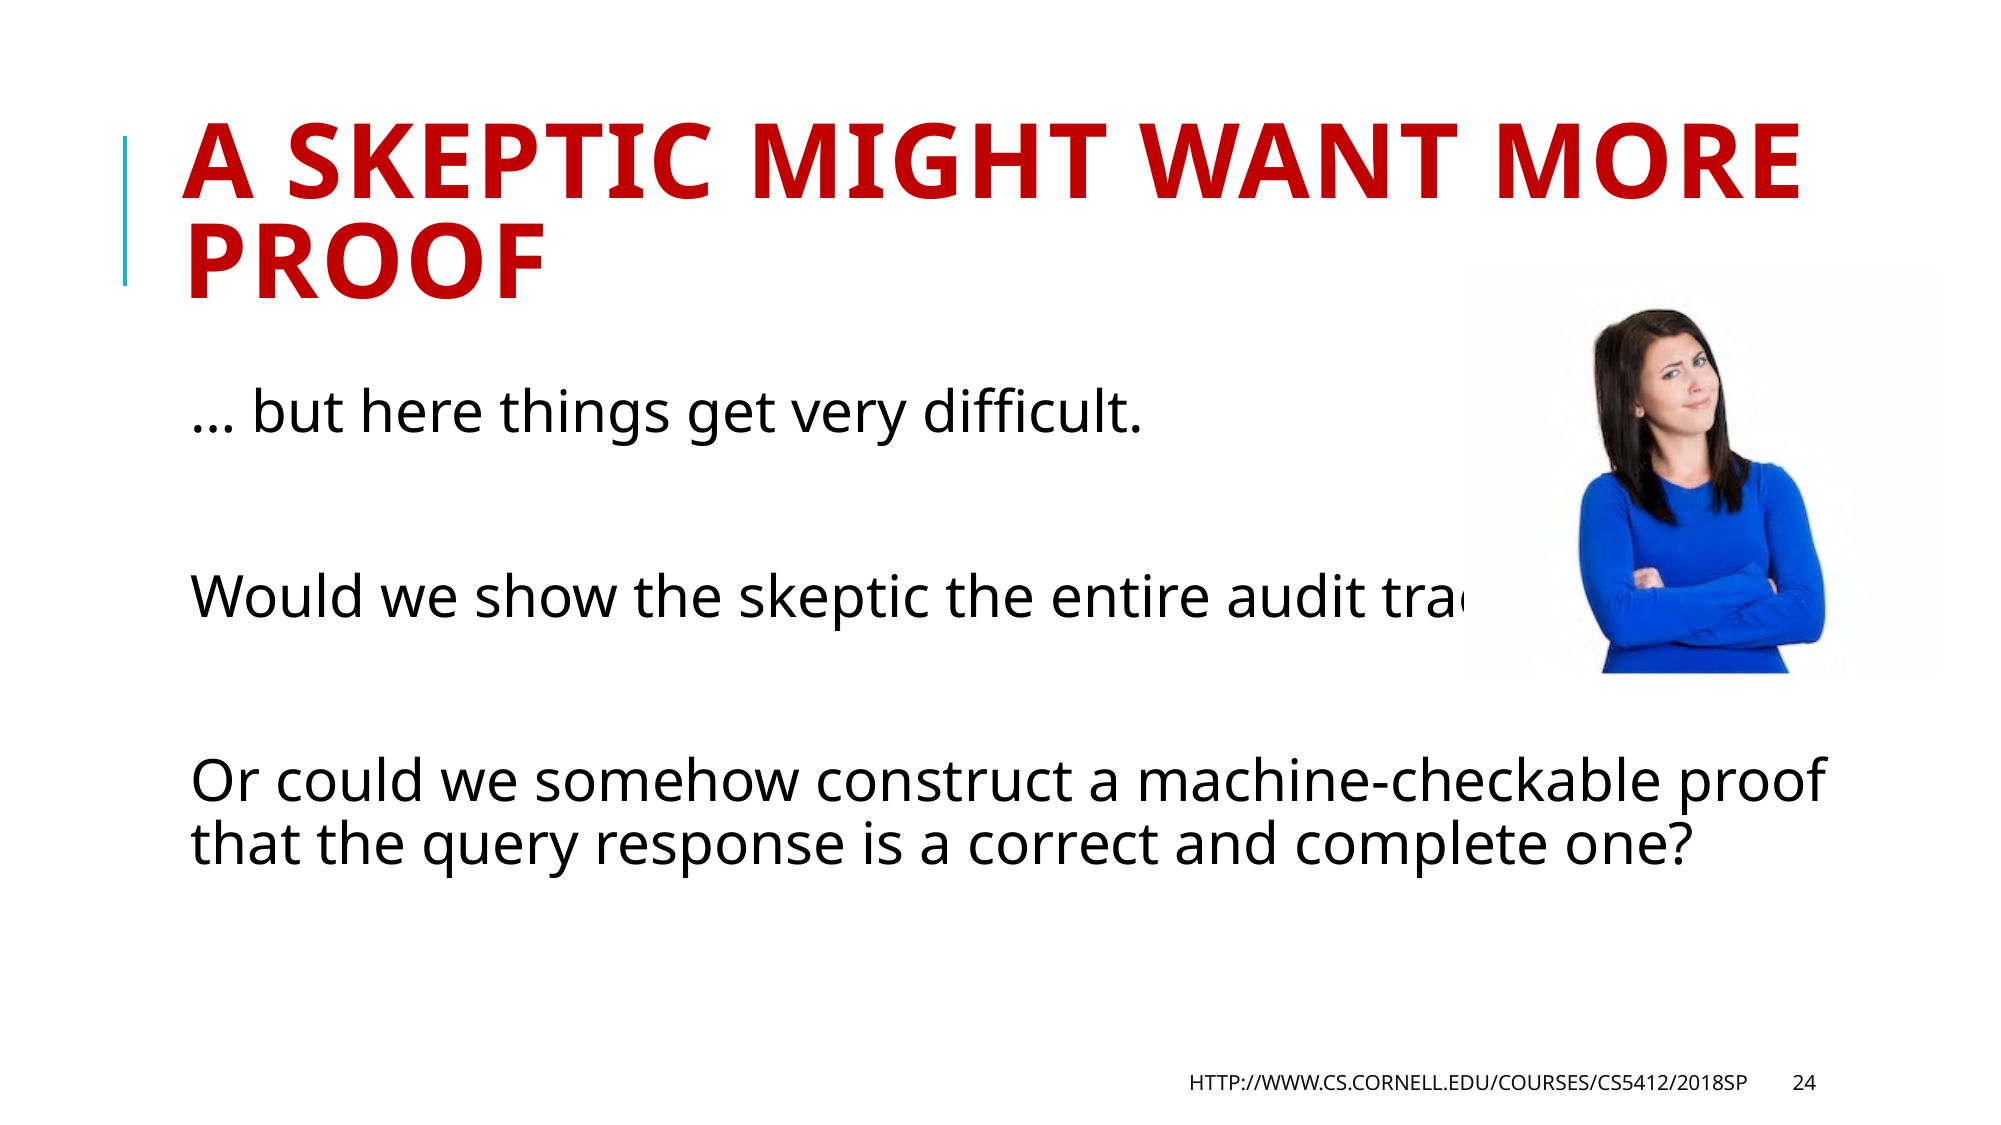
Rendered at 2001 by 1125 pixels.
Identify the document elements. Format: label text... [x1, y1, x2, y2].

title A skeptic might want more proof [168, 96, 1938, 342]
list … but here things get very difficult. Would we show the skeptic the entire audit trace? Or could we somehow construct a machine-checkable proof that the query response is a correct and complete one? [168, 375, 1938, 1035]
slide_number 24 [1777, 1061, 1938, 1107]
picture [1463, 267, 1938, 677]
footer http://www.cs.cornell.edu/courses/cs5412/2018sp [794, 1061, 1763, 1107]
